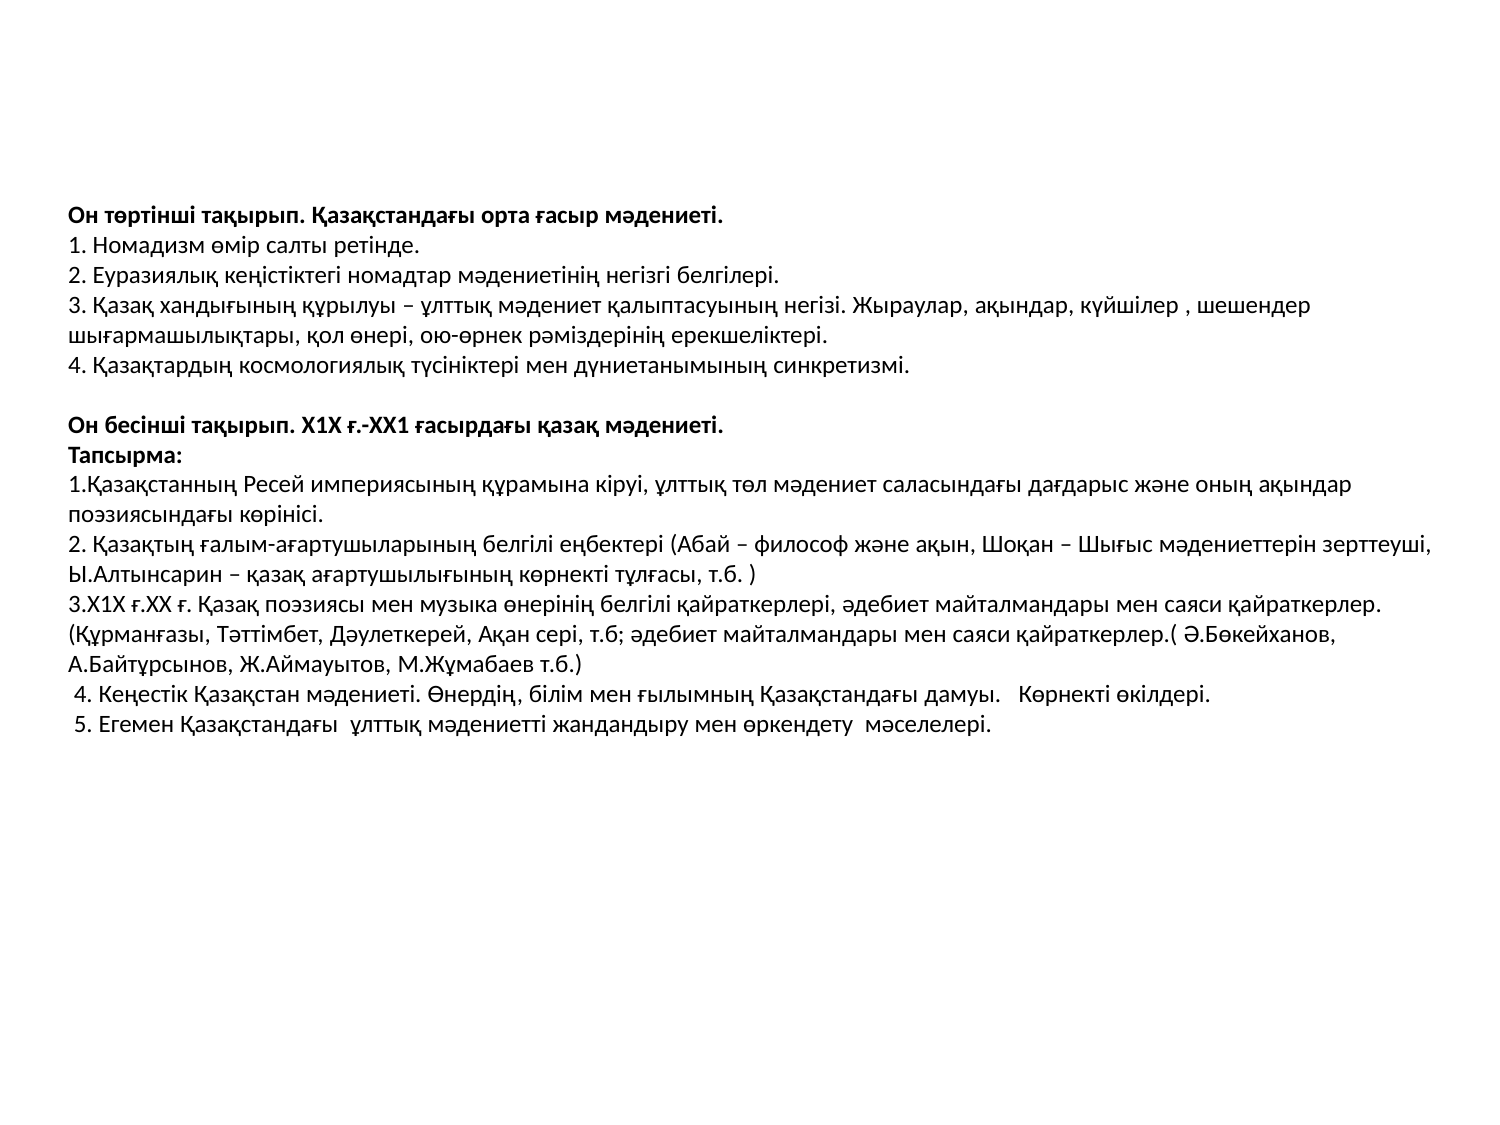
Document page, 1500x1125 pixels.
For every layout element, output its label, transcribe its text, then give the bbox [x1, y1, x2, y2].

title Он төртінші тақырып. Қазақстандағы орта ғасыр мәдениеті. 1. Номадизм өмір салты ретінде. 2. Еуразиялық кеңістіктегі номадтар мәдениетінің негізгі белгілері. 3. Қазақ хандығының құрылуы – ұлттық мәдениет қалыптасуының негізі. Жыраулар, ақындар, күйшілер , шешендер шығармашылықтары, қол өнері, ою-өрнек рәміздерінің ерекшеліктері. 4. Қазақтардың космологиялық түсініктері мен дүниетанымының синкретизмі. Он бесінші тақырып. Х1Х ғ.-ХХ1 ғасырдағы қазақ мәдениеті. Тапсырма: 1.Қазақстанның Ресей империясының құрамына кіруі, ұлттық төл мәдениет саласындағы дағдарыс және оның ақындар поэзиясындағы көрінісі. 2. Қазақтың ғалым-ағартушыларының белгілі еңбектері (Абай – философ және ақын, Шоқан – Шығыс мәдениеттерін зерттеуші, Ы.Алтынсарин – қазақ ағартушылығының көрнекті тұлғасы, т.б. ) 3.Х1Х ғ.ХХ ғ. Қазақ поэзиясы мен музыка өнерінің белгілі қайраткерлері, әдебиет майталмандары мен саяси қайраткерлер.(Құрманғазы, Тәттімбет, Дәулеткерей, Ақан сері, т.б; әдебиет майталмандары мен саяси қайраткерлер.( Ә.Бөкейханов, А.Байтұрсынов, Ж.Аймауытов, М.Жұмабаев т.б.) 4. Кеңестік Қазақстан мәдениеті. Өнердің, білім мен ғылымның Қазақстандағы дамуы. Көрнекті өкілдері. 5. Егемен Қазақстандағы ұлттық мәдениетті жандандыру мен өркендету мәселелері. [53, 42, 1459, 894]
